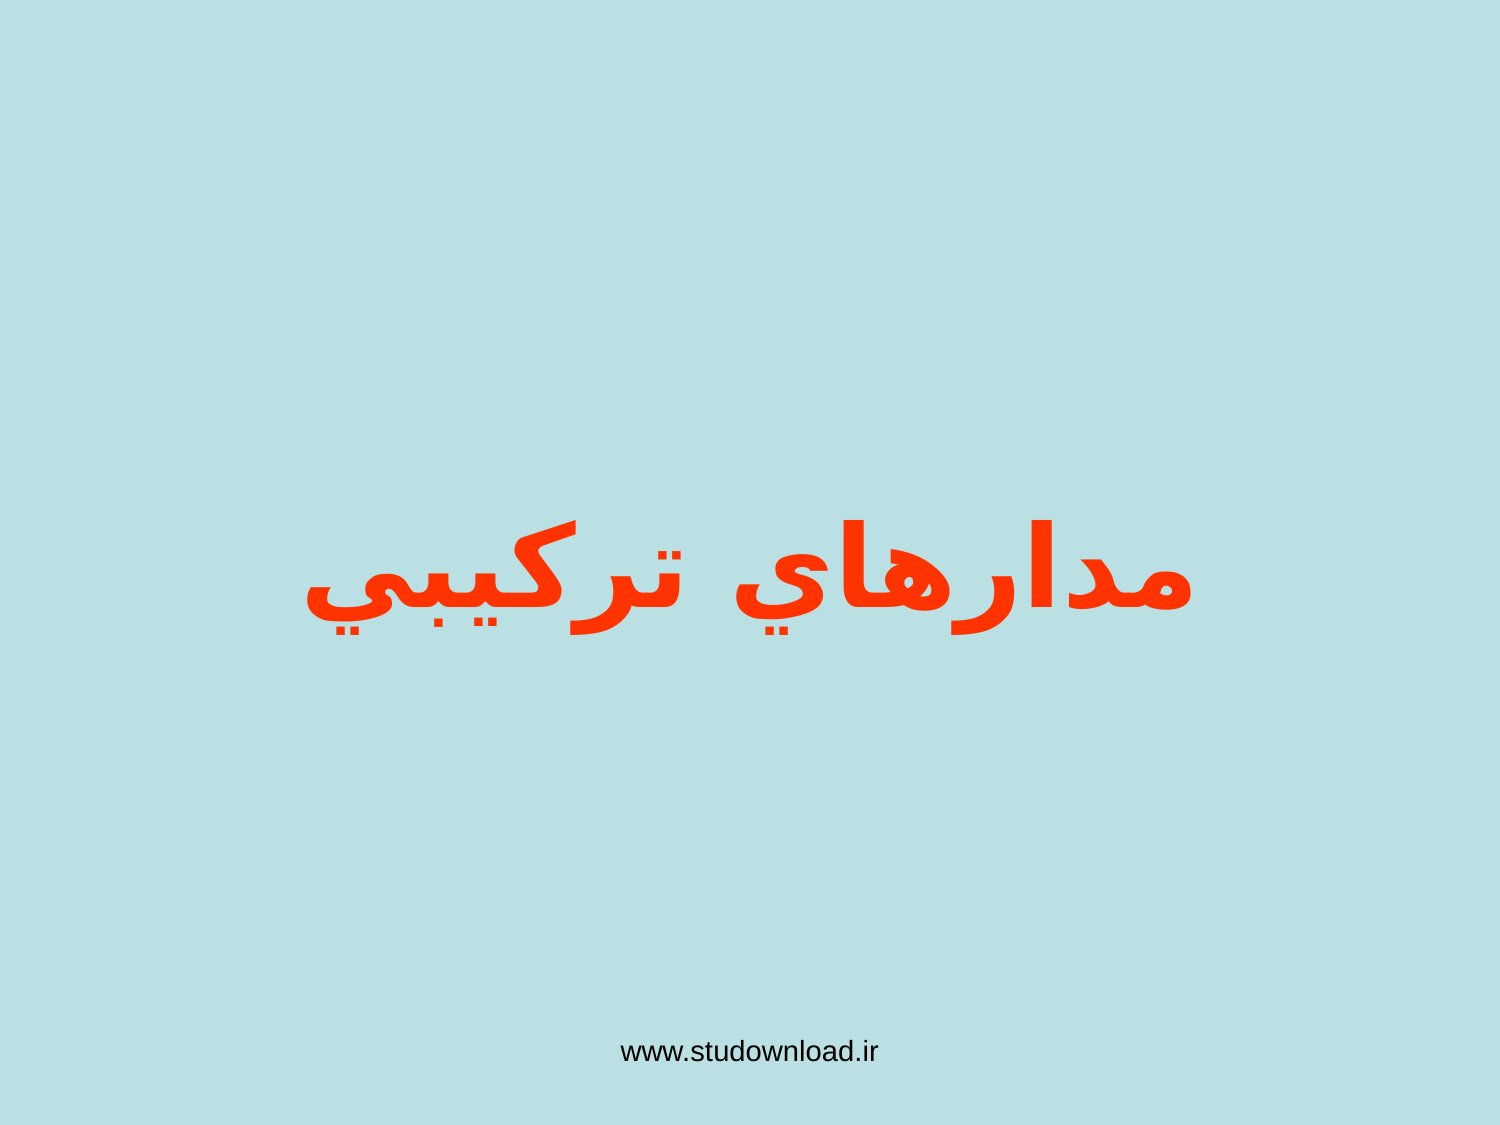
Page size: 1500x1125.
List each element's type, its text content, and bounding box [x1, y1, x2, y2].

footer www.studownload.ir [512, 1024, 988, 1103]
list مدارهاي تركيبي [74, 262, 1426, 1006]
